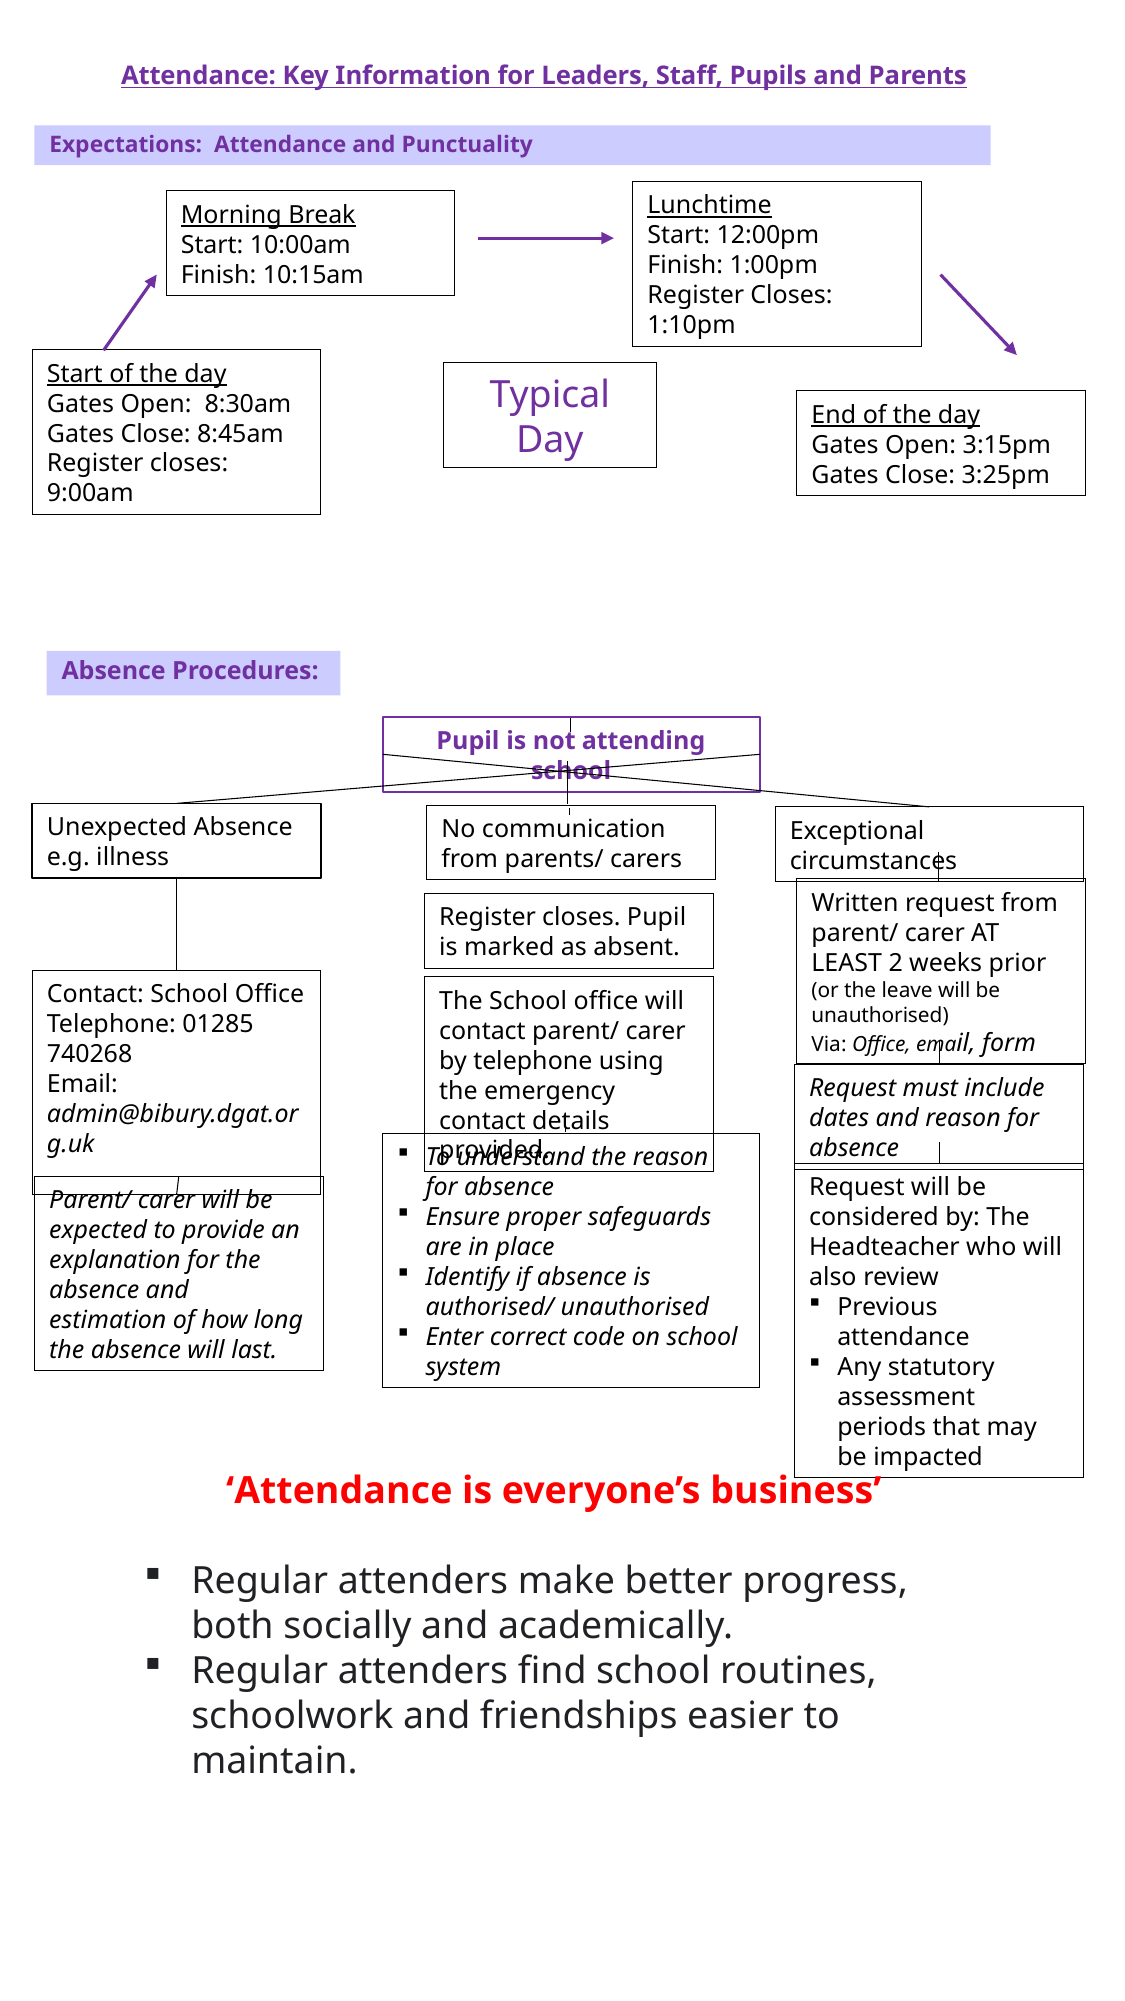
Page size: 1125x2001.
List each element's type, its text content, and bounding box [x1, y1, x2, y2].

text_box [32, 716, 1086, 1421]
title Attendance: Key Information for Leaders, Staff, Pupils and Parents [65, 39, 1023, 98]
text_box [32, 125, 1086, 497]
text_box ‘Attendance is everyone’s business’ Regular attenders make better progress, both socially and academically. Regular attenders find school routines, schoolwork and friendships easier to maintain. [129, 1458, 979, 1789]
subtitle Absence Procedures: [46, 650, 341, 696]
